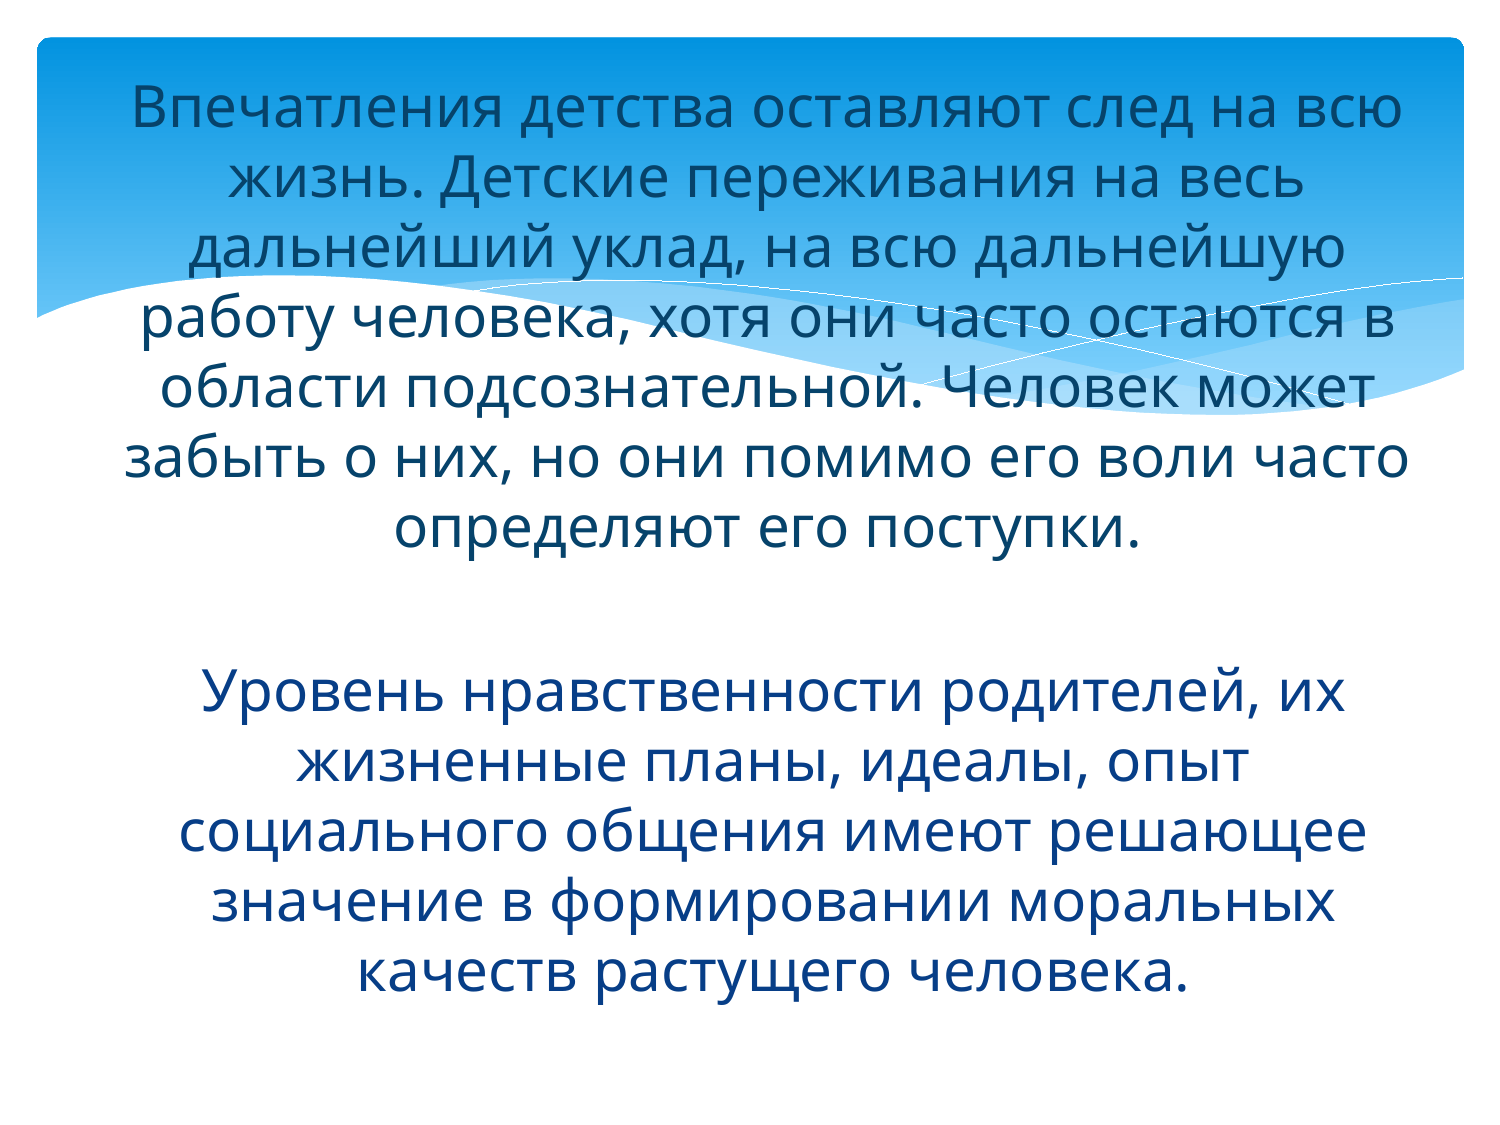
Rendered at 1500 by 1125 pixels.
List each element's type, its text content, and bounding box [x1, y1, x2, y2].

title Впечатления детства оставляют след на всю жизнь. Детские переживания на весь дальнейший уклад, на всю дальнейшую работу человека, хотя они часто остаются в области подсознательной. Человек может забыть о них, но они помимо его воли часто определяют его поступки. [88, 90, 1447, 539]
list Уровень нравственности родителей, их жизненные планы, идеалы, опыт социального общения имеют решающее значение в формировании моральных качеств растущего человека. [100, 574, 1447, 1035]
